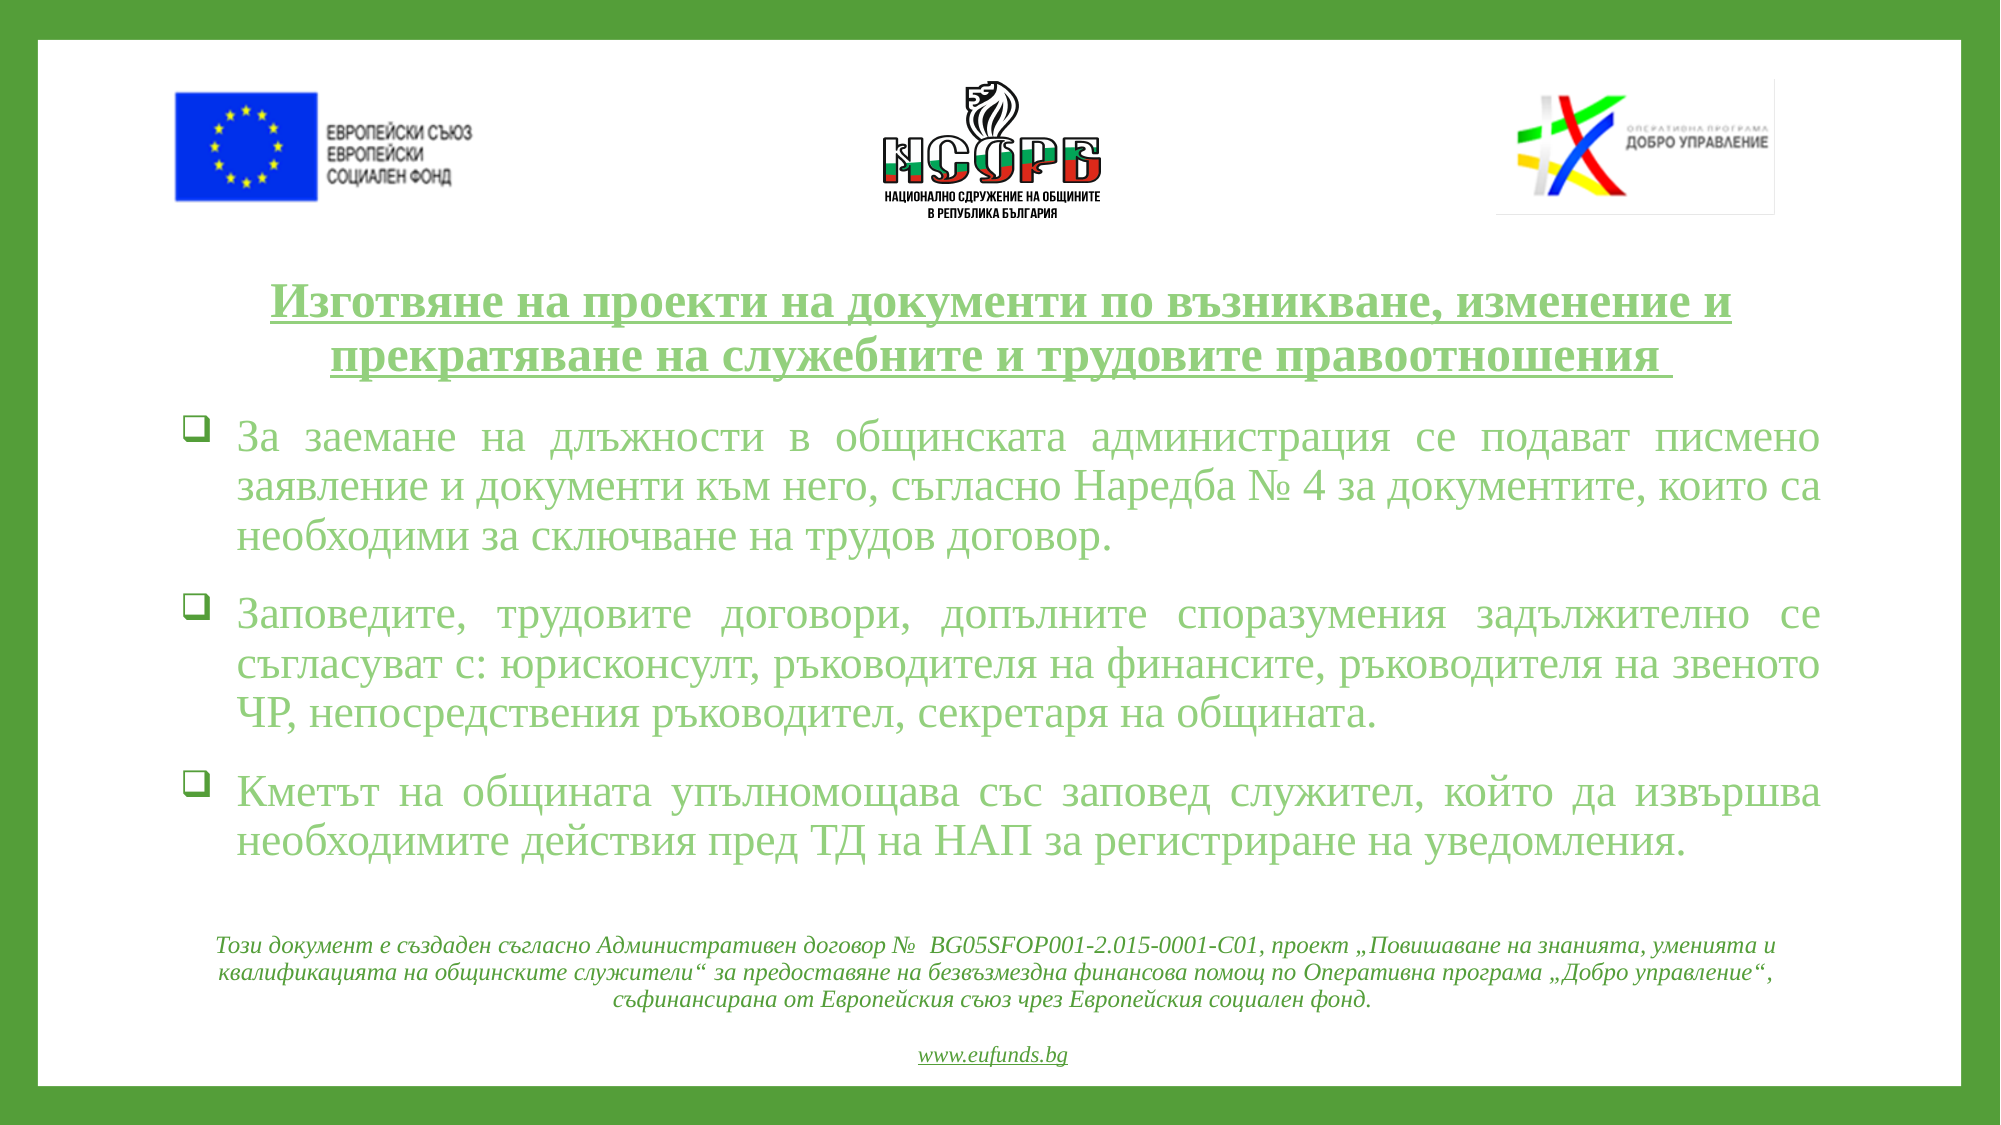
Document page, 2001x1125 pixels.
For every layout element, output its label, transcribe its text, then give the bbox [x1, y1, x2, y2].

list Изготвяне на проекти на документи по възникване, изменение и прекратяване на служебните и трудовите правоотношения За заемане на длъжности в общинската администрация се подават писмено заявление и документи към него, съгласно Наредба № 4 за документите, които са необходими за сключване на трудов договор. Заповедите, трудовите договори, допълните споразумения задължително се съгласуват с: юрисконсулт, ръководителя на финансите, ръководителя на звеното ЧР, непосредствения ръководител, секретаря на общината. Кметът на общината упълномощава със заповед служител, който да извършва необходимите действия пред ТД на НАП за регистриране на уведомления. [165, 215, 1838, 924]
picture [1495, 79, 1777, 216]
text_box Този документ е създаден съгласно Административен договор № BG05SFOP001-2.015-0001-C01, проект „Повишаване на знанията, уменията и квалификацията на общинските служители“ за предоставяне на безвъзмездна финансова помощ по Оперативна програма „Добро управление“, съфинансирана от Европейския съюз чрез Европейския социален фонд. www.eufunds.bg [121, 924, 1863, 1075]
picture [883, 81, 1101, 218]
picture [160, 79, 501, 216]
